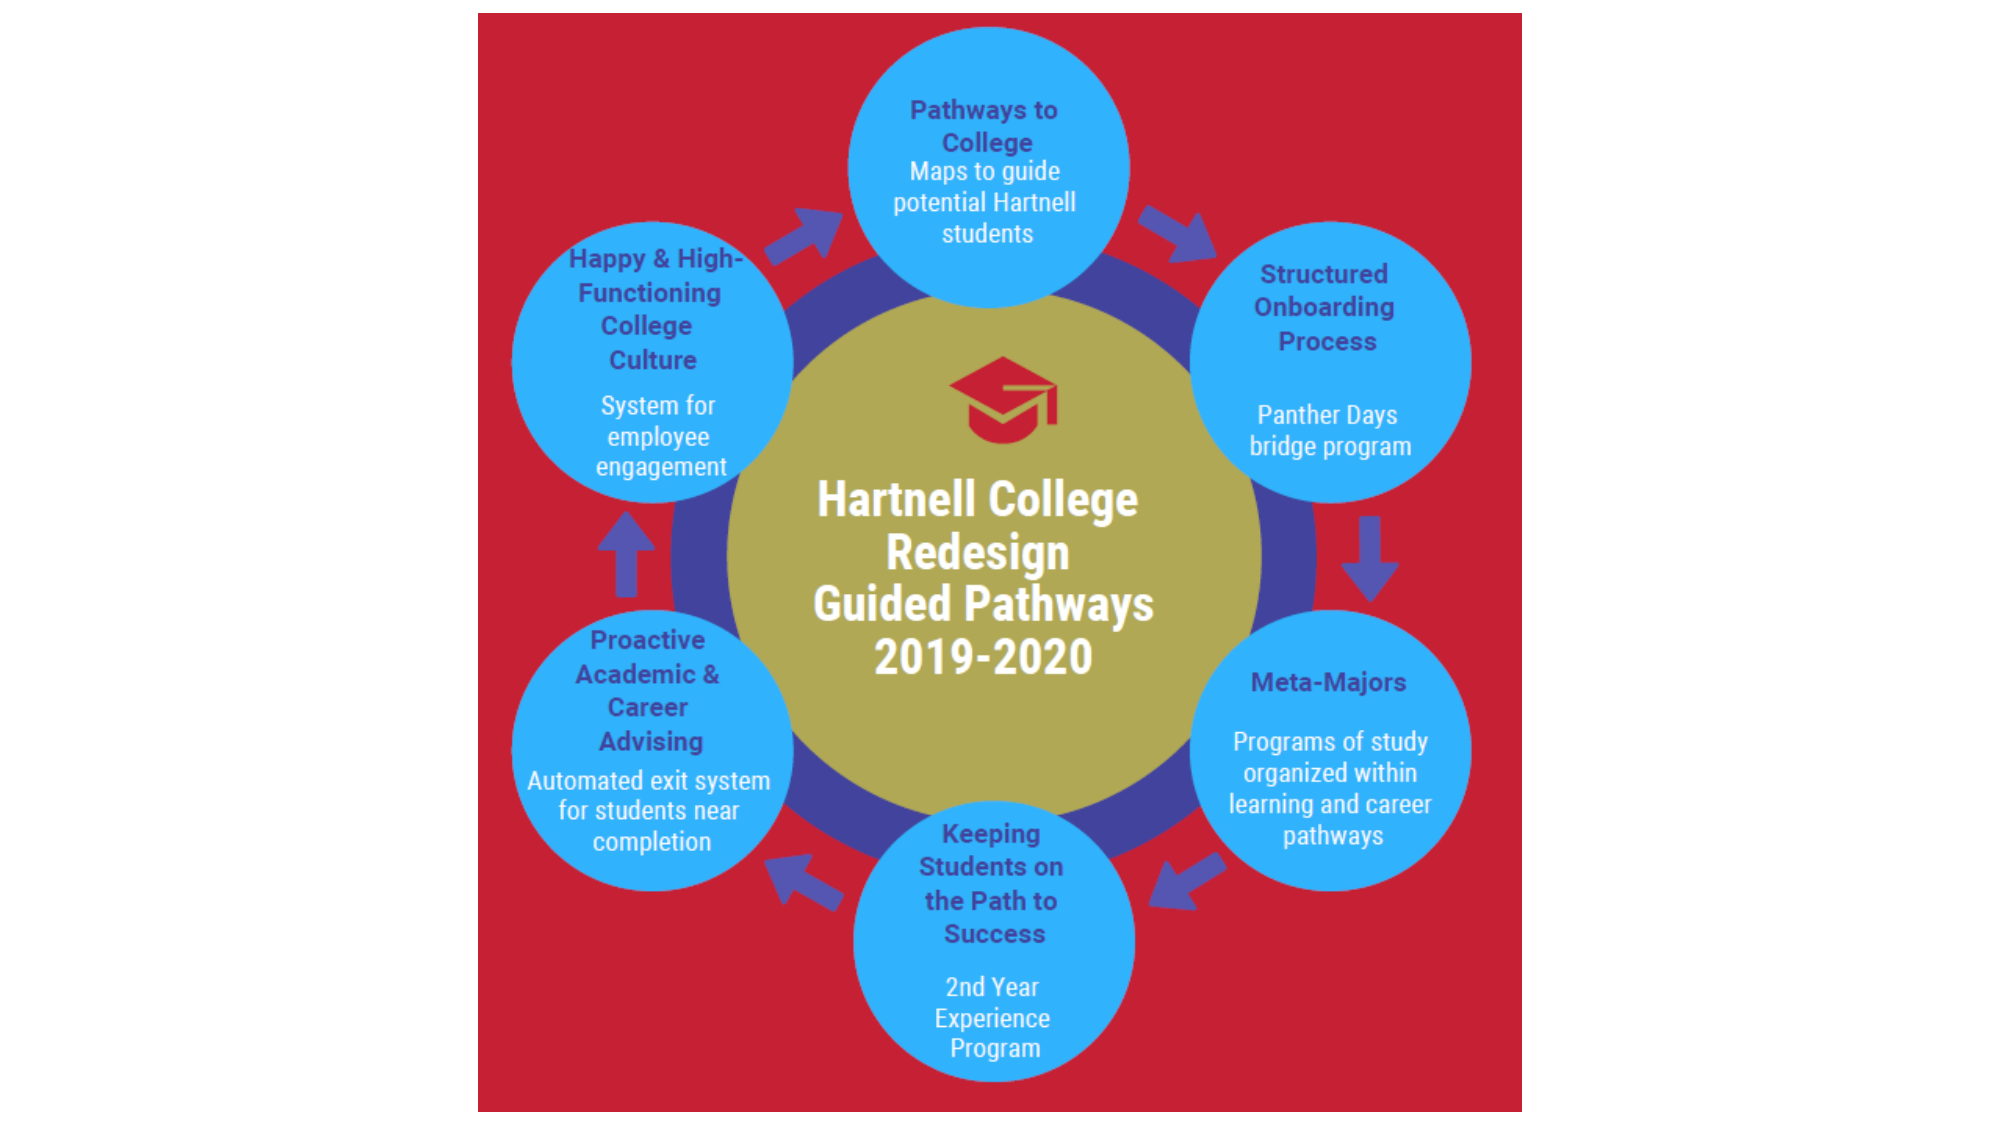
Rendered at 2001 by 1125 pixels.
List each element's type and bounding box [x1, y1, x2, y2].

picture [478, 13, 1522, 1112]
